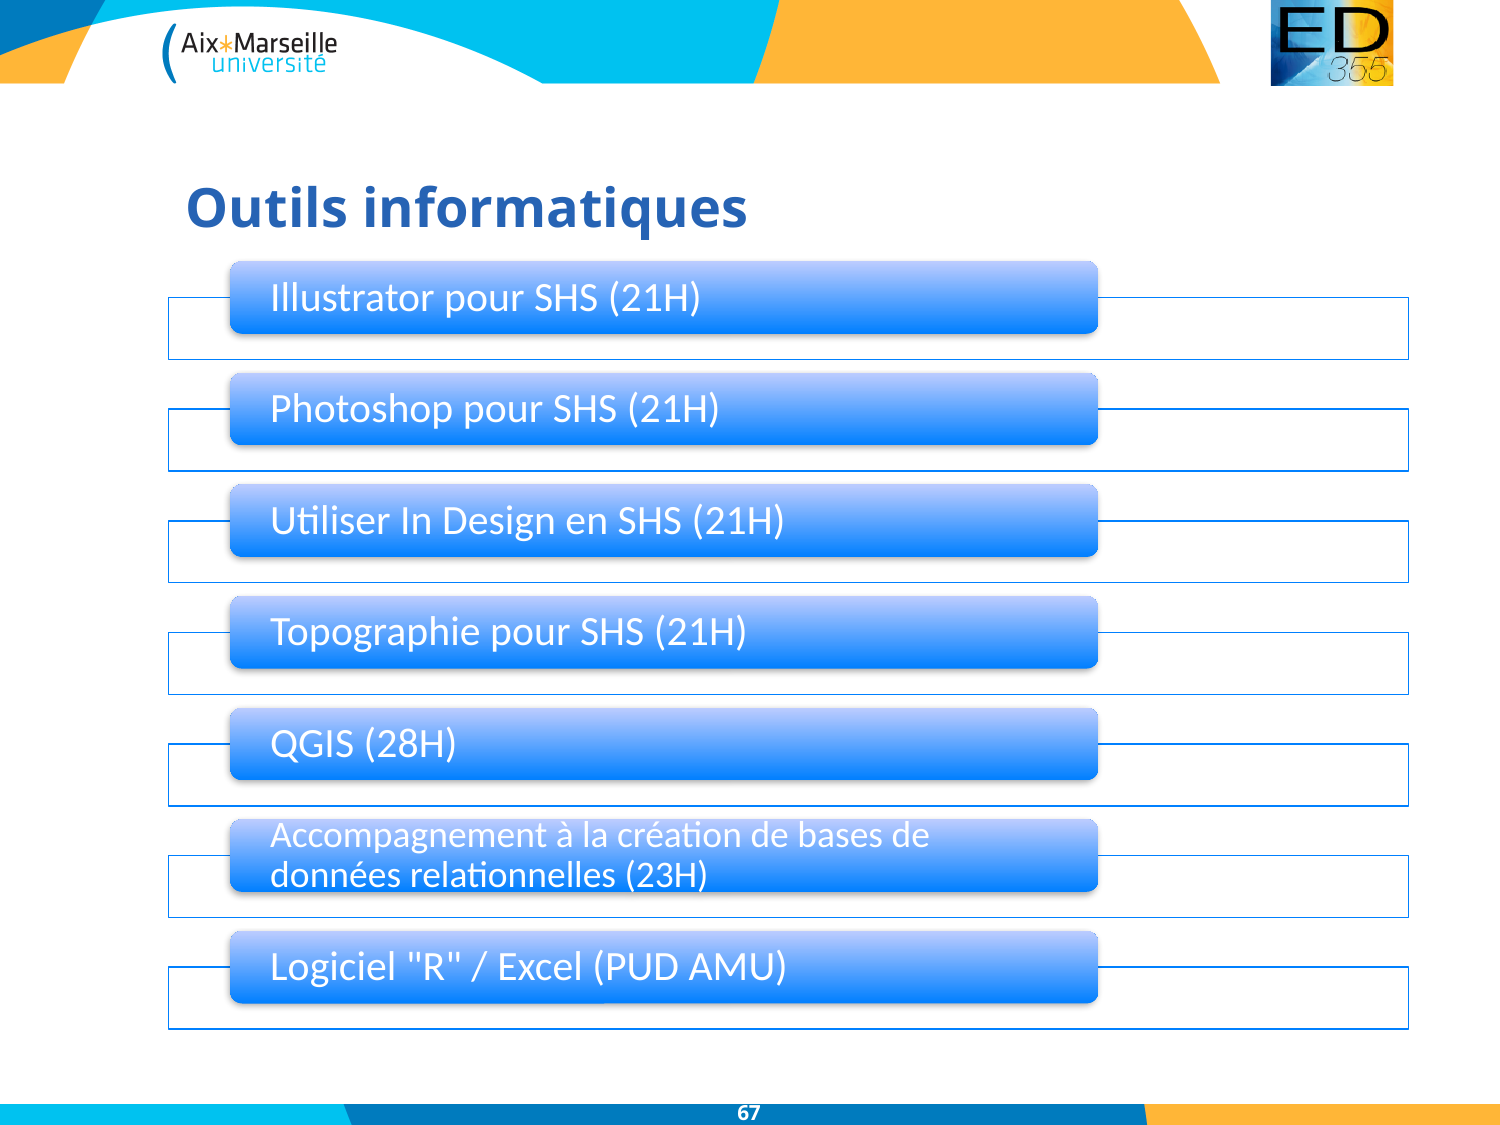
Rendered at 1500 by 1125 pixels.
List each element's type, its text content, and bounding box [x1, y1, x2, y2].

title Outils informatiques [170, 165, 1409, 250]
slide_number 67 [353, 1102, 1145, 1125]
picture [0, 0, 1500, 1125]
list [168, 250, 1409, 1040]
